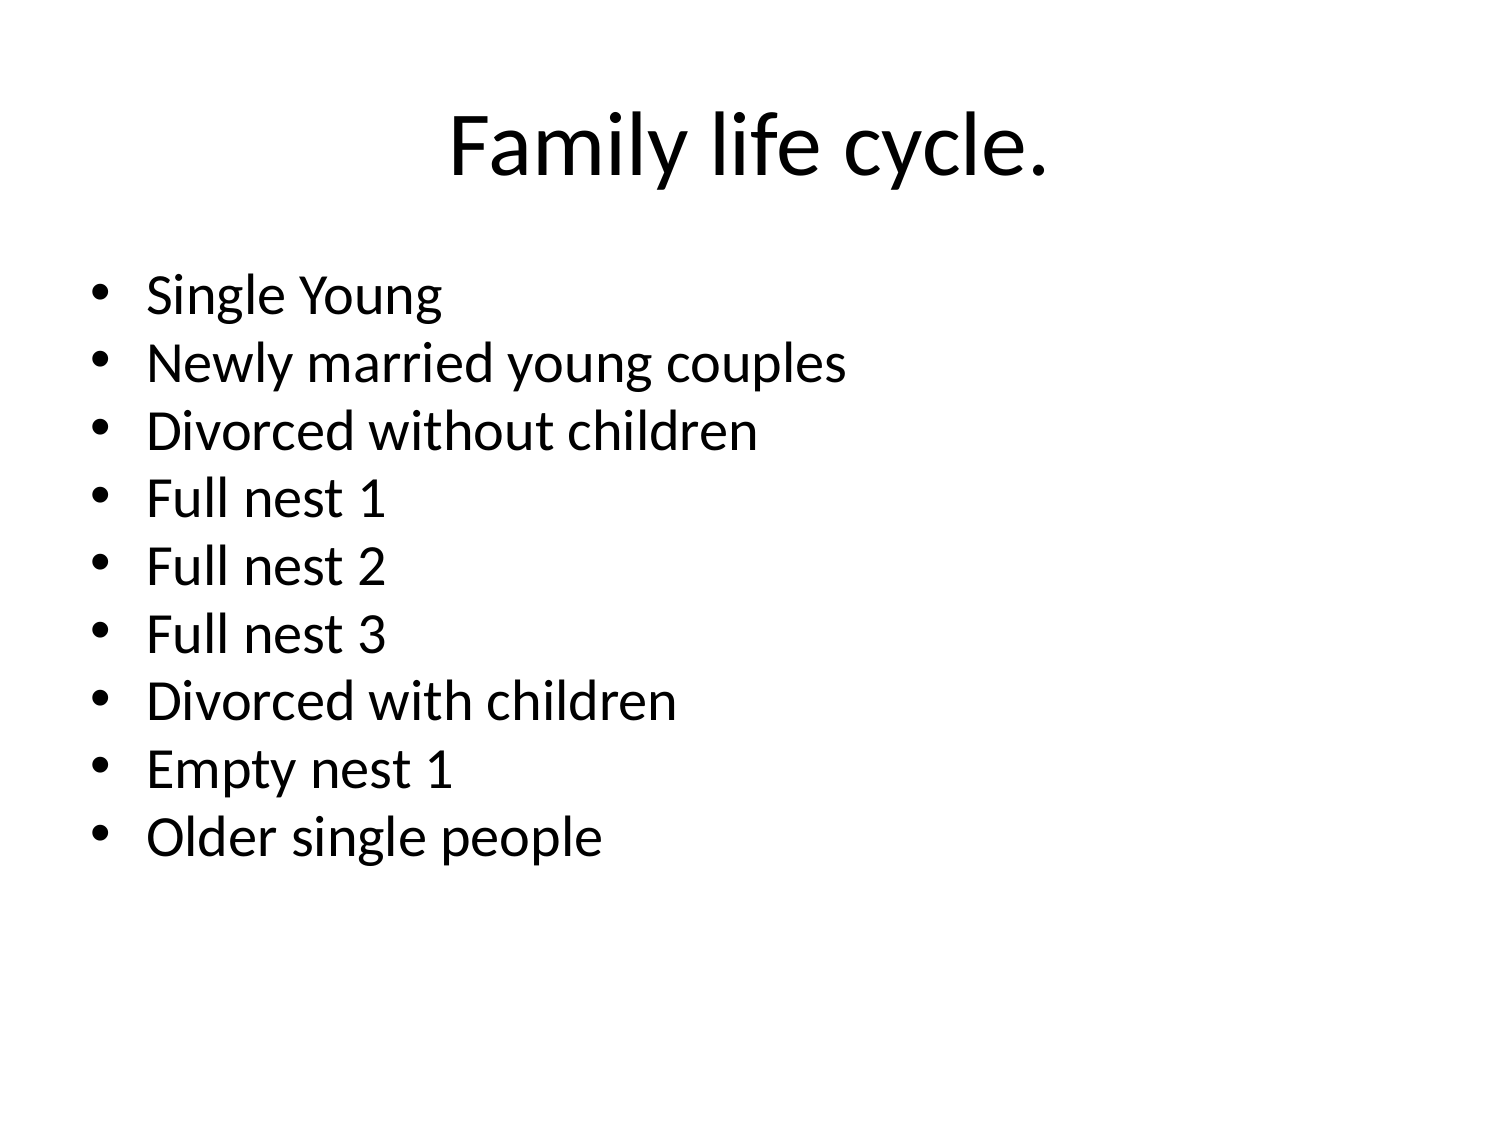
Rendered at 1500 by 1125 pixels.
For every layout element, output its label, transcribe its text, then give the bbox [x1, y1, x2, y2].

title Family life cycle. [75, 45, 1425, 233]
list Single Young Newly married young couples Divorced without children Full nest 1 Full nest 2 Full nest 3 Divorced with children Empty nest 1 Older single people [75, 262, 1425, 1005]
